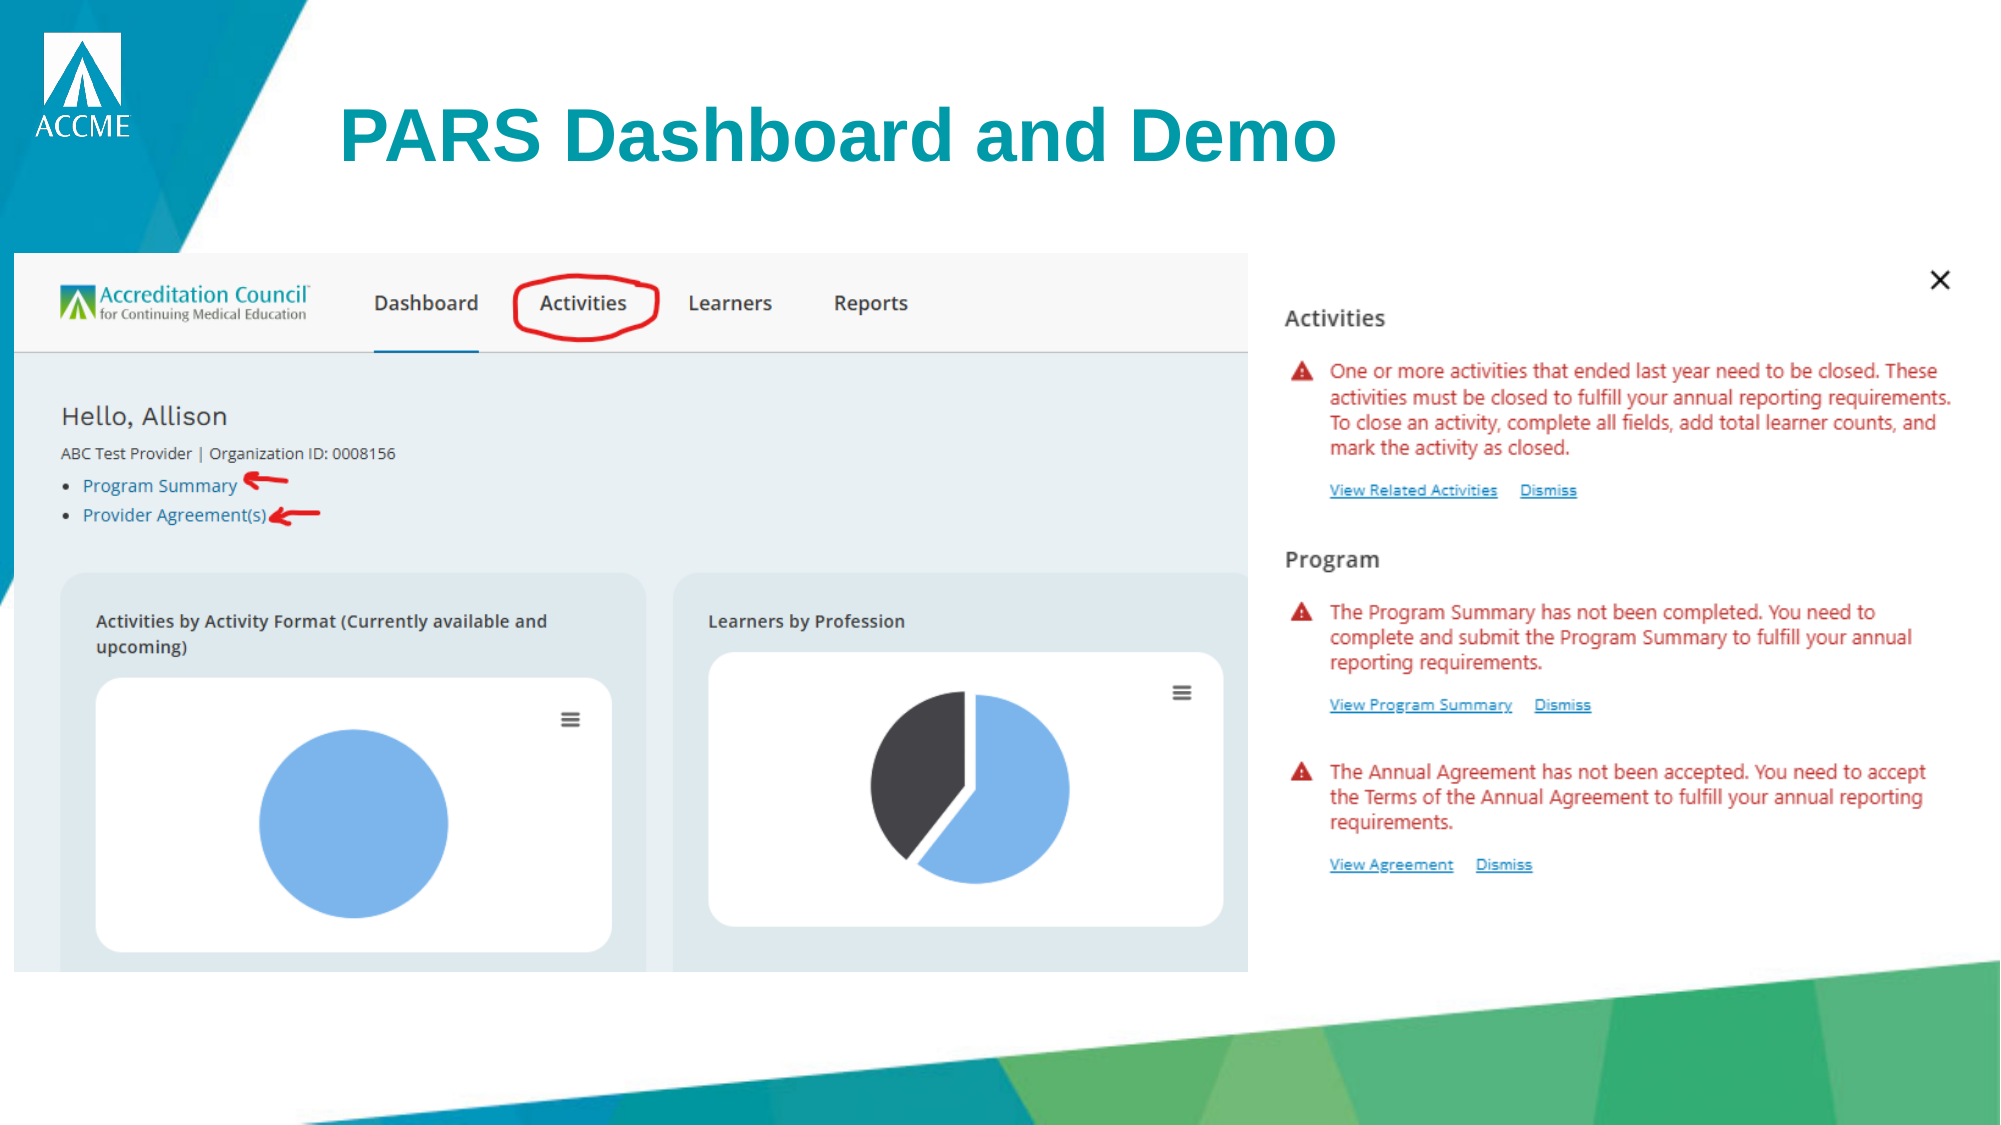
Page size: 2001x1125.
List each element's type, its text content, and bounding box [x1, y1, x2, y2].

title PARS Dashboard and Demo [324, 89, 2000, 254]
picture [0, 0, 2000, 1125]
